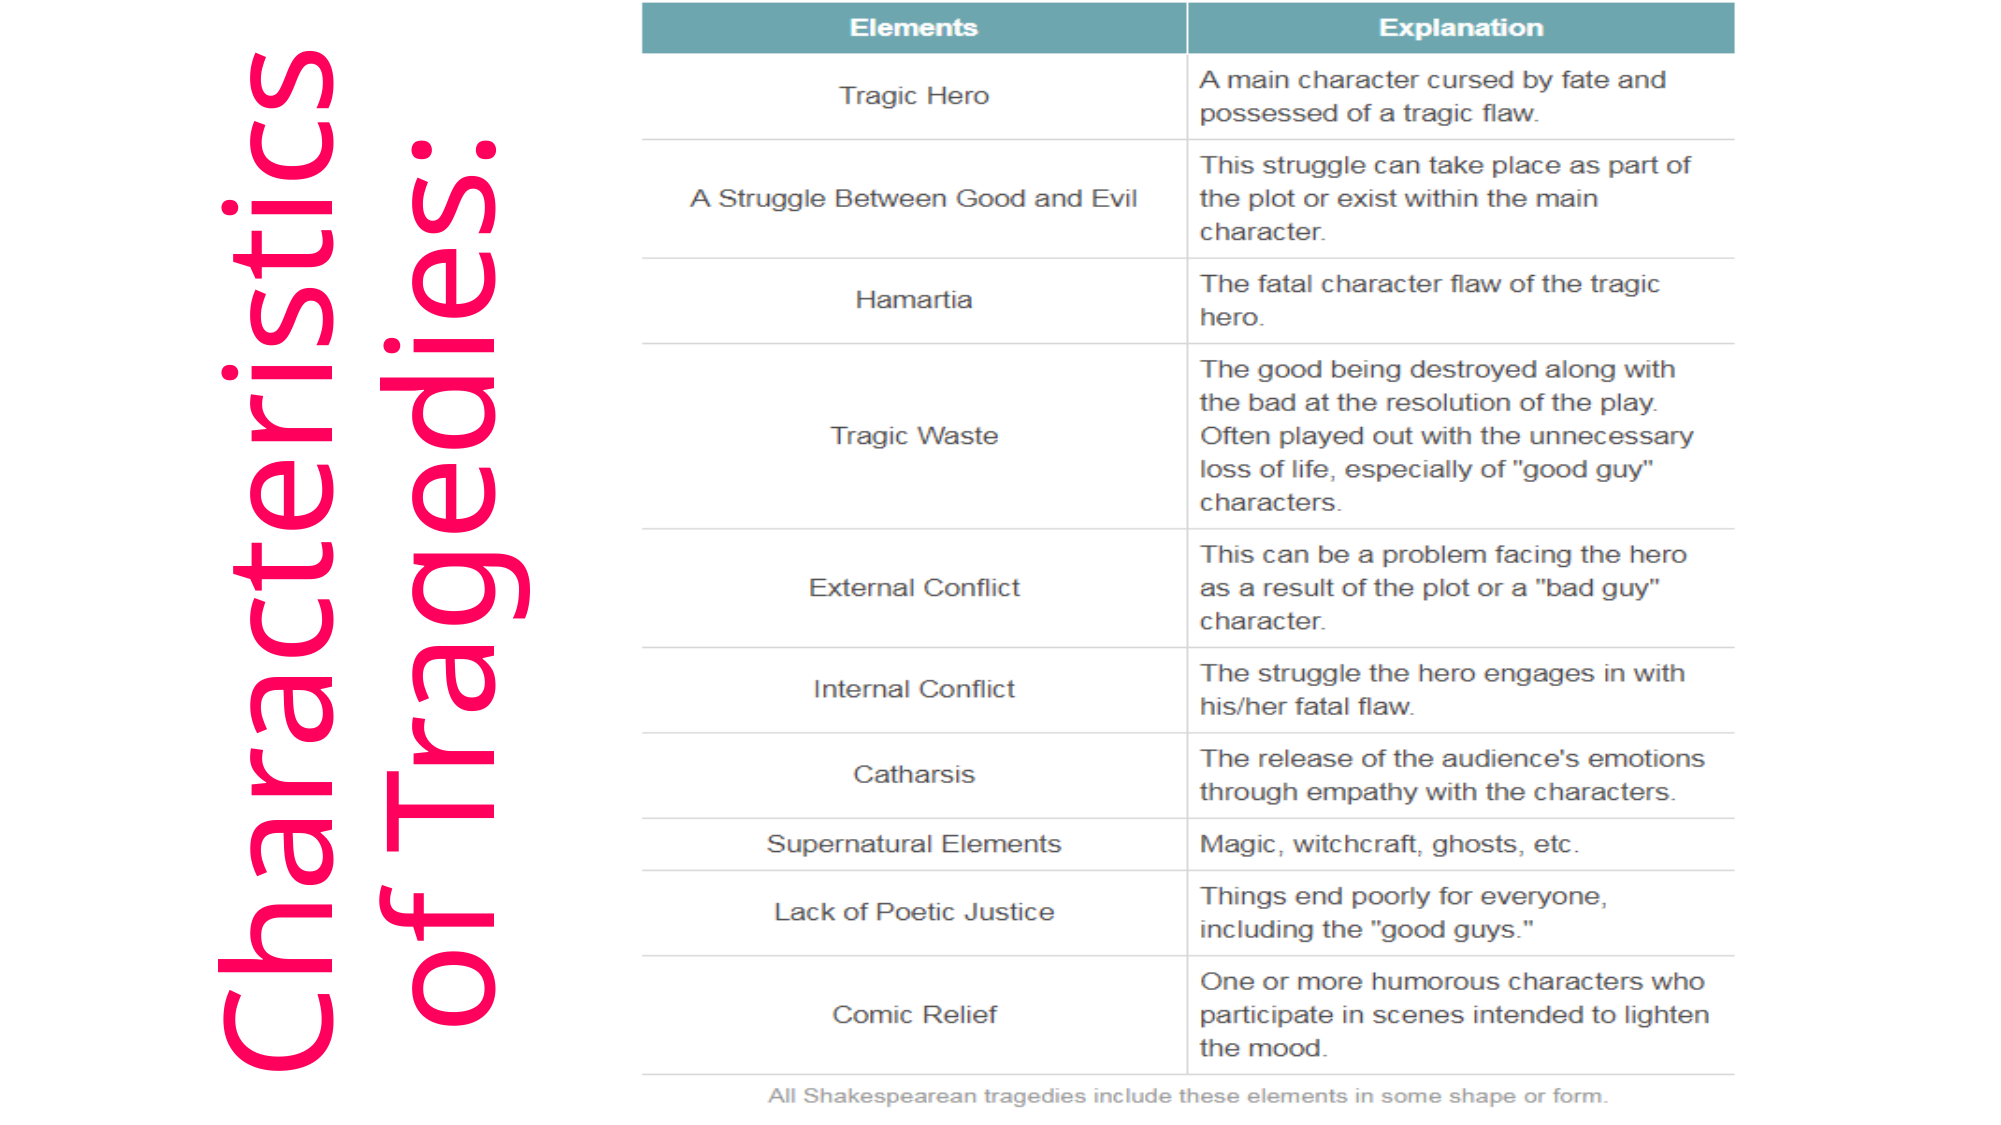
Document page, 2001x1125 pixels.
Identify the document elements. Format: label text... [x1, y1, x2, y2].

picture [637, 0, 1750, 1113]
title Characteristics of Tragedies: [195, 0, 401, 1125]
